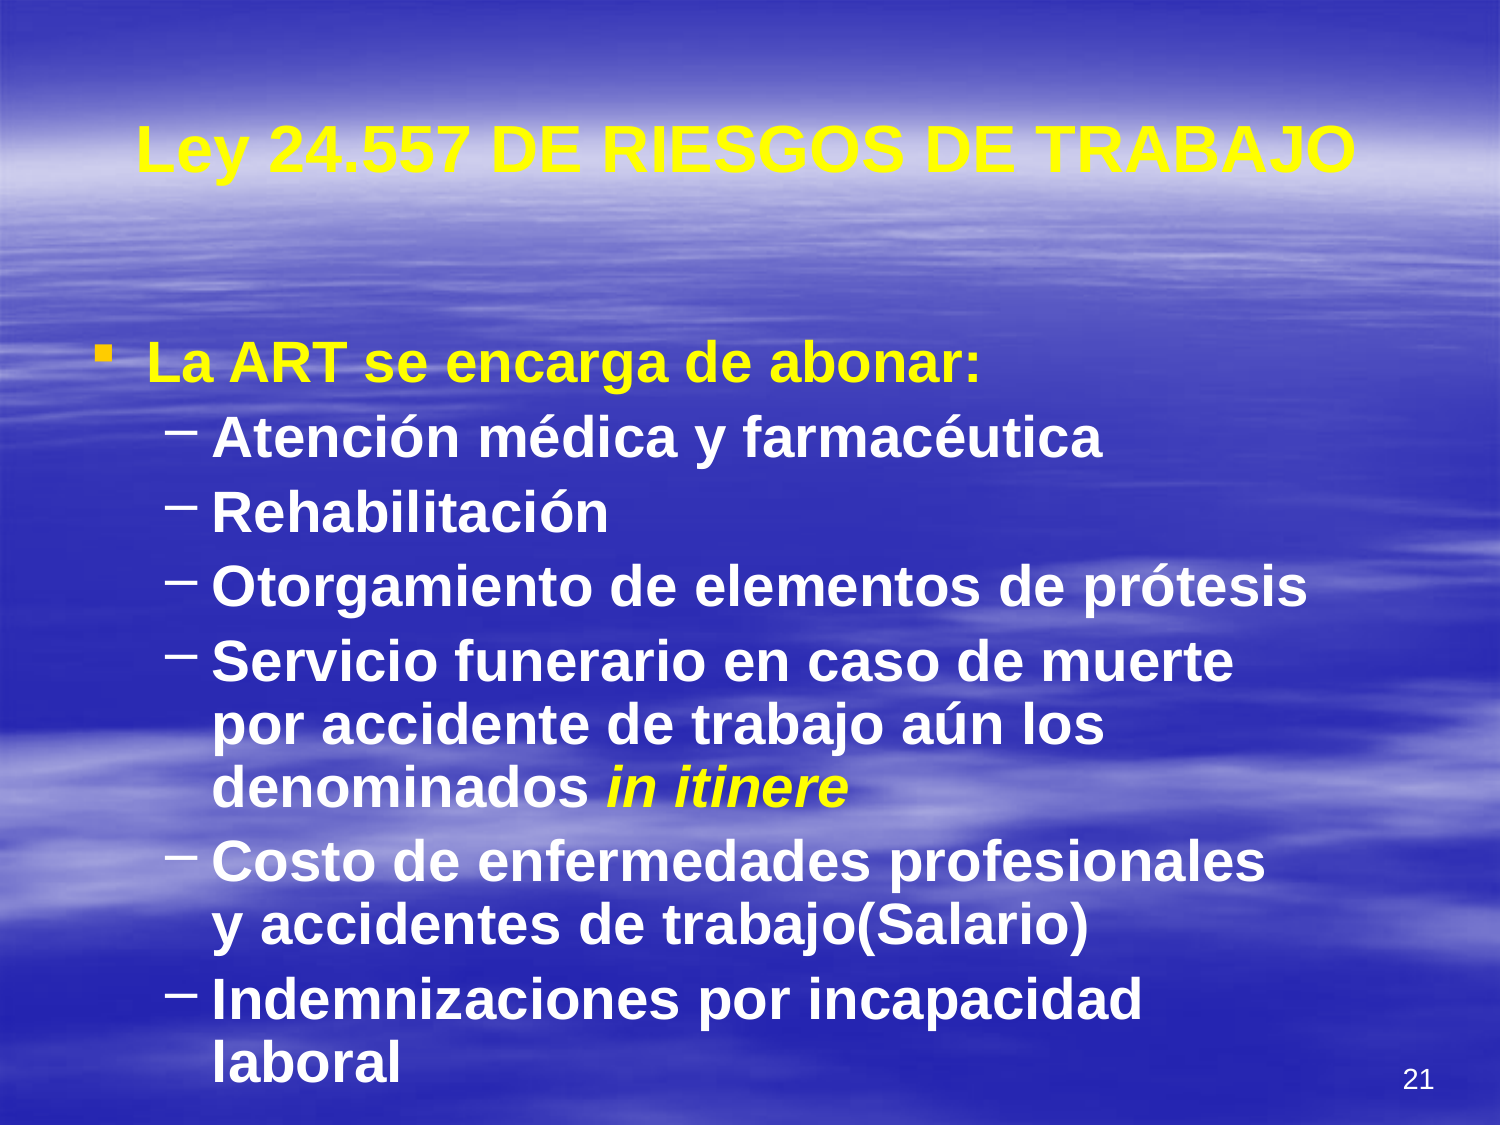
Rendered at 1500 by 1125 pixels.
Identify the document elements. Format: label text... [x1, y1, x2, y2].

slide_number 21 [1074, 1024, 1451, 1103]
title Ley 24.557 DE RIESGOS DE TRABAJO [49, 37, 1446, 256]
list La ART se encarga de abonar: Atención médica y farmacéutica Rehabilitación Otorgamiento de elementos de prótesis Servicio funerario en caso de muerte por accidente de trabajo aún los denominados in itinere Costo de enfermedades profesionales y accidentes de trabajo(Salario) Indemnizaciones por incapacidad laboral [74, 324, 1330, 1083]
